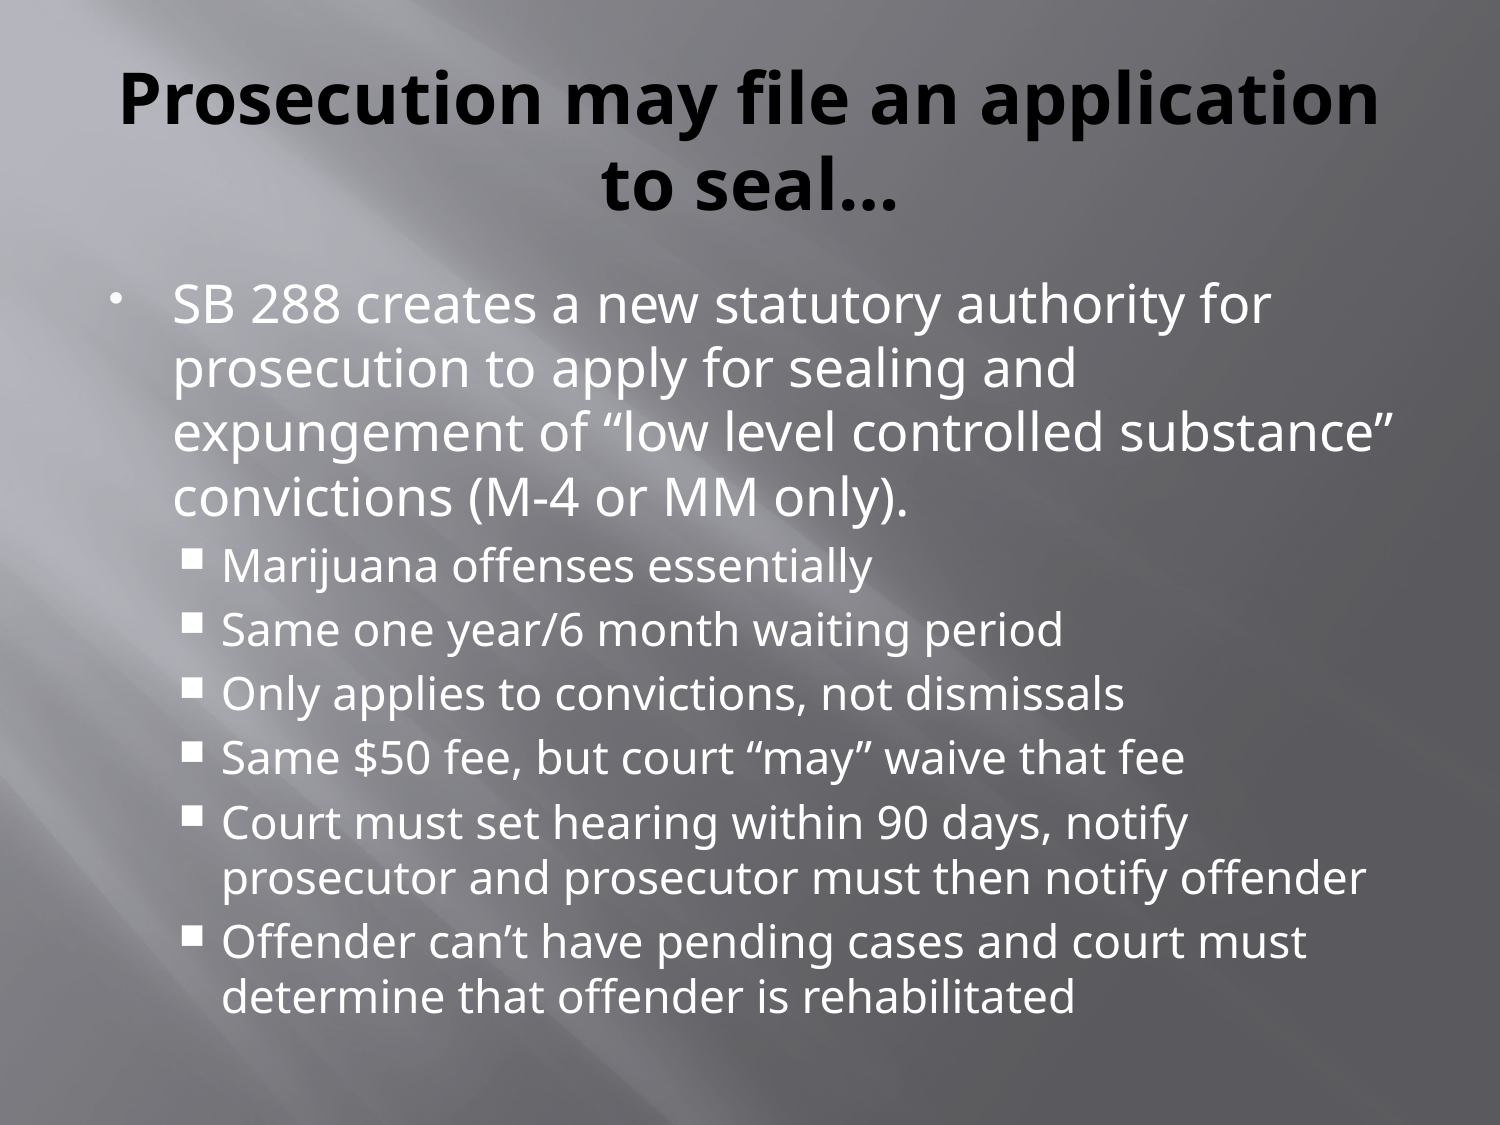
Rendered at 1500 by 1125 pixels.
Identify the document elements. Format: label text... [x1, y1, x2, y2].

list SB 288 creates a new statutory authority for prosecution to apply for sealing and expungement of “low level controlled substance” convictions (M-4 or MM only). Marijuana offenses essentially Same one year/6 month waiting period Only applies to convictions, not dismissals Same $50 fee, but court “may” waive that fee Court must set hearing within 90 days, notify prosecutor and prosecutor must then notify offender Offender can’t have pending cases and court must determine that offender is rehabilitated [75, 262, 1425, 1035]
title Prosecution may file an application to seal… [75, 45, 1425, 233]
